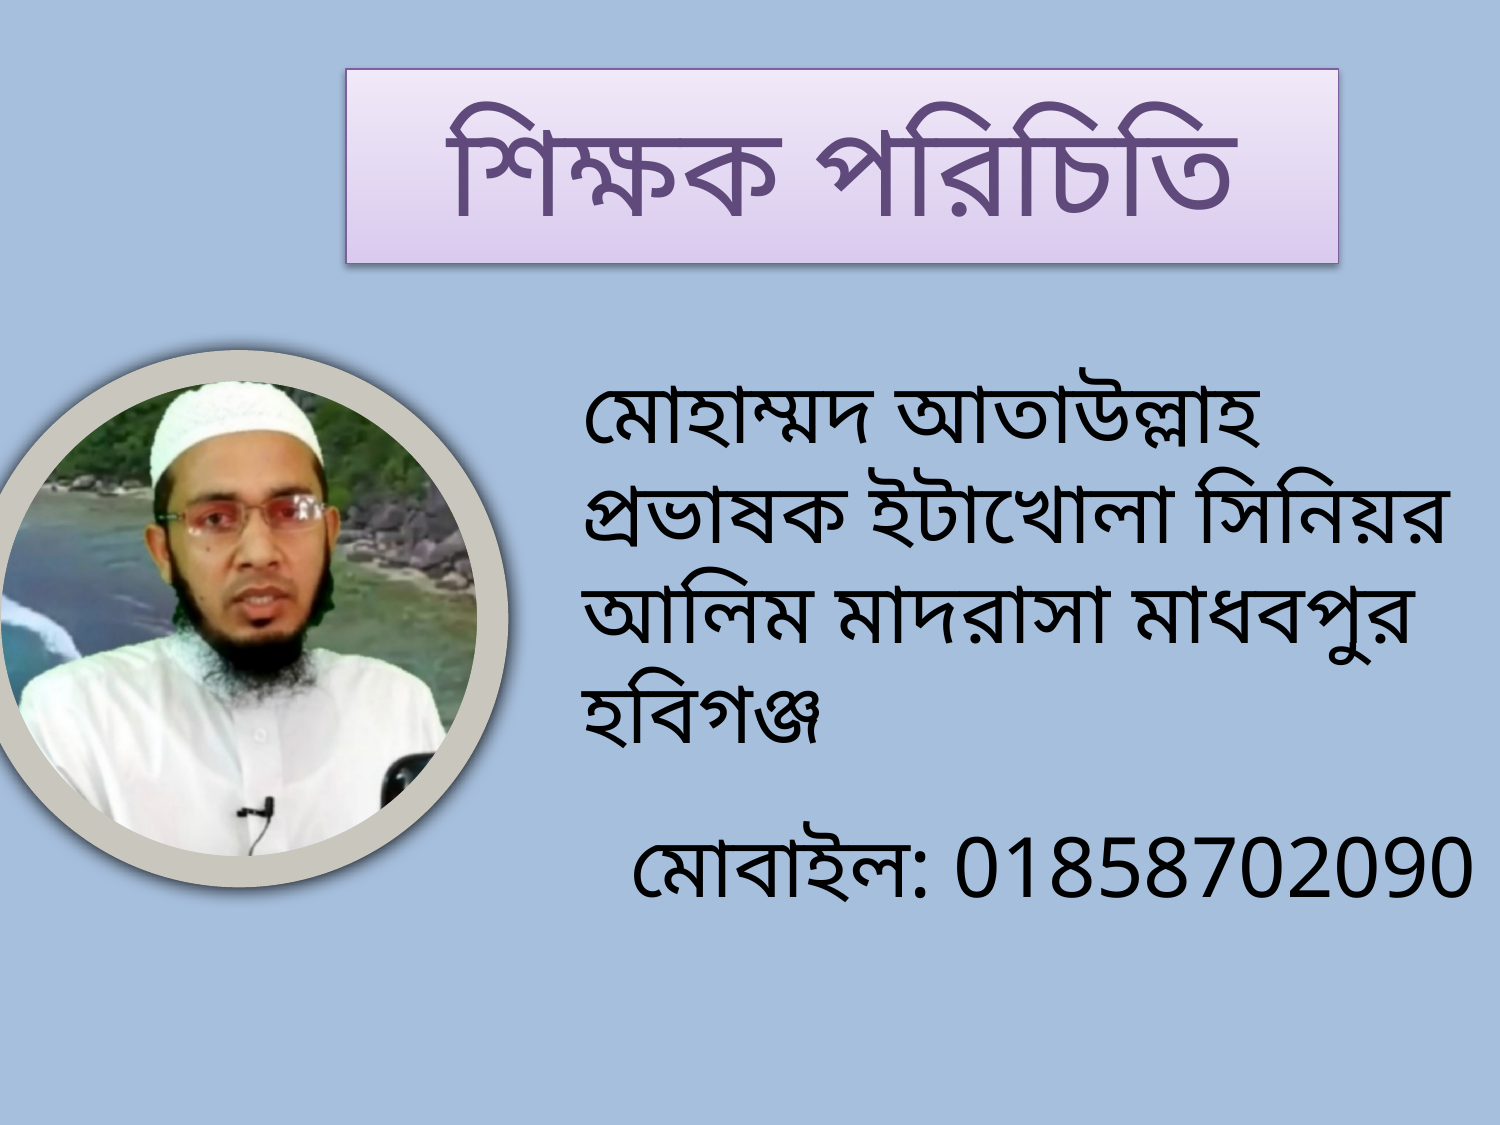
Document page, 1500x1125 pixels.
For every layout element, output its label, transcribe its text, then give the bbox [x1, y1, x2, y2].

picture [0, 365, 493, 872]
text_box মোহাম্মদ আতাউল্লাহ প্রভাষক ইটাখোলা সিনিয়র আলিম মাদরাসা মাধবপুর হবিগঞ্জ [567, 352, 1500, 768]
text_box মোবাইল: 01858702090 [615, 806, 1500, 922]
text_box [0, 0, 1500, 1125]
title শিক্ষক পরিচিতি [345, 68, 1339, 264]
